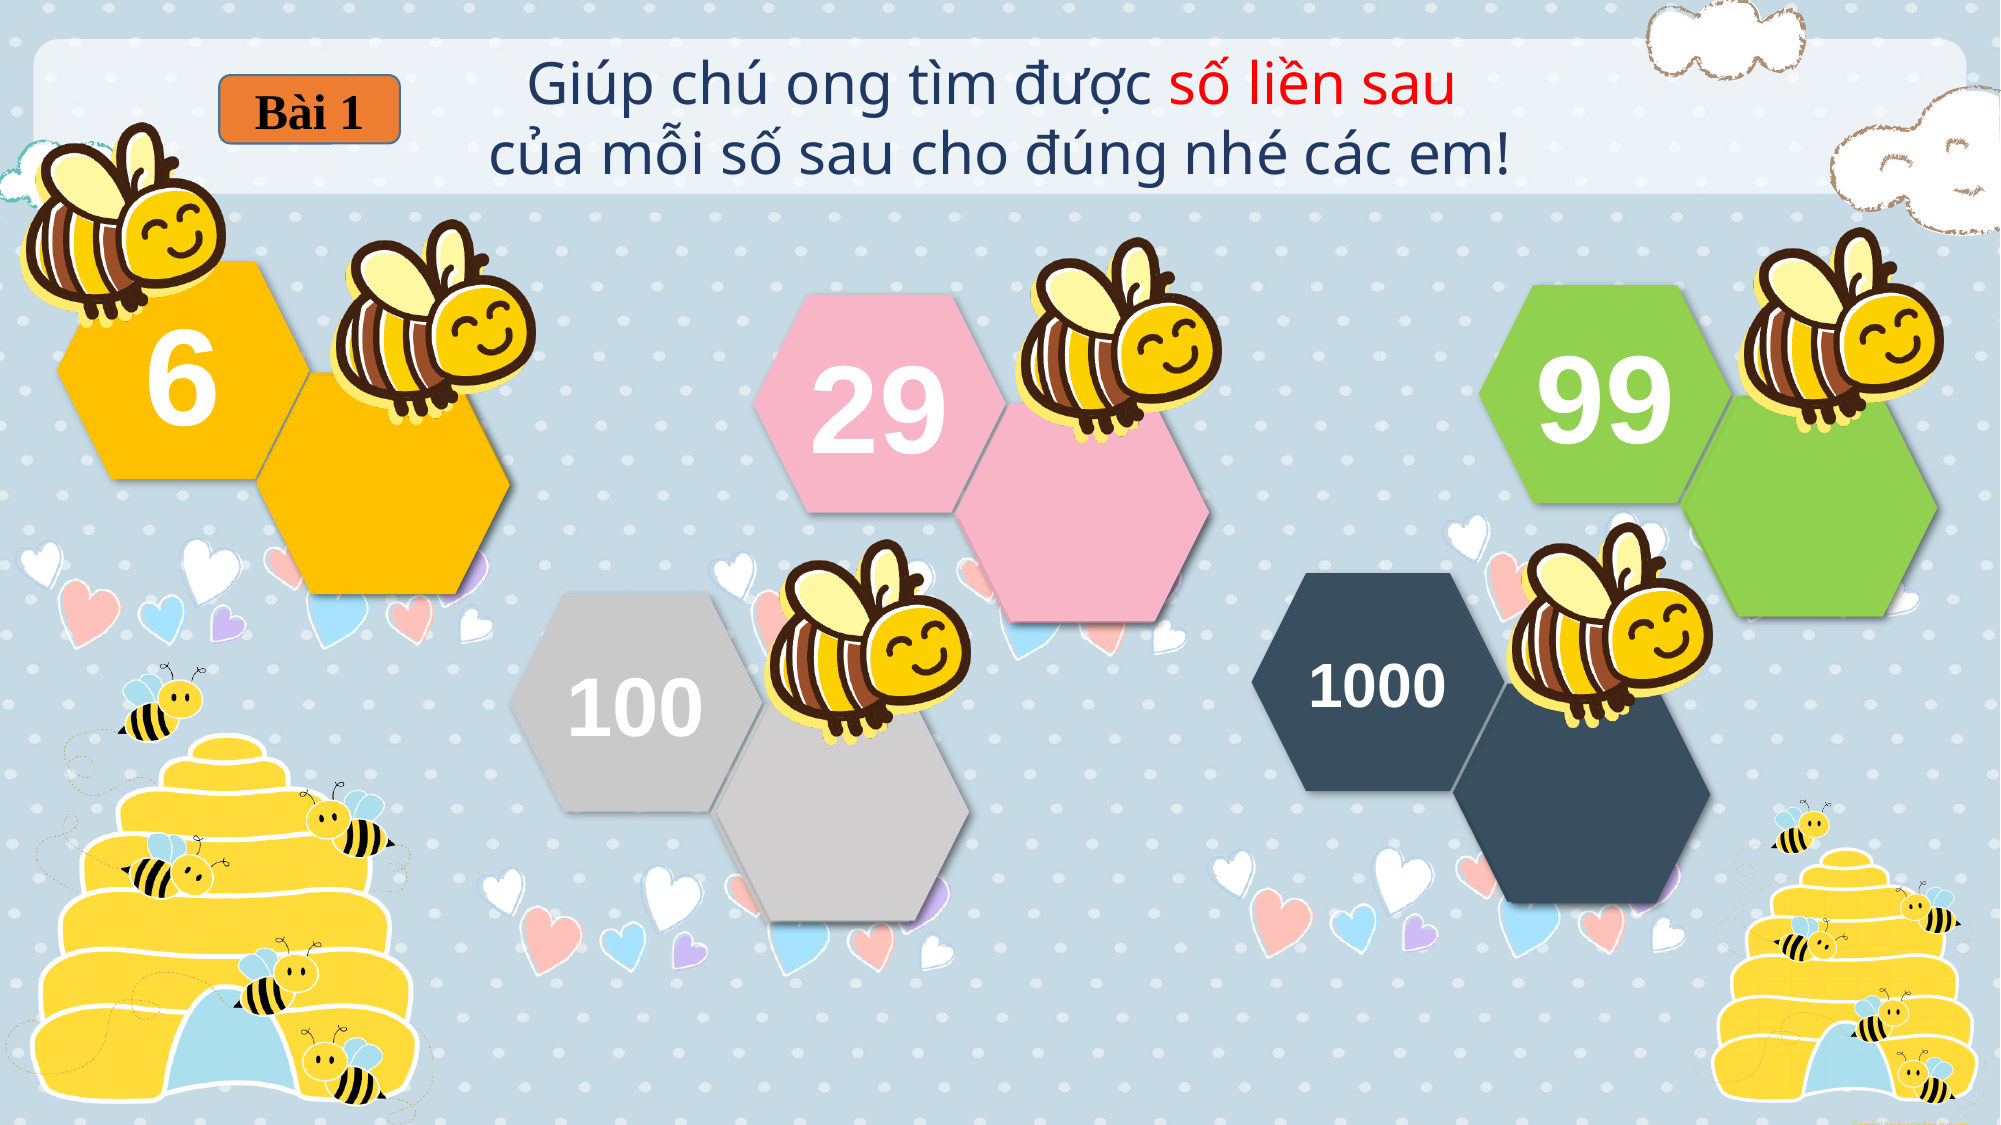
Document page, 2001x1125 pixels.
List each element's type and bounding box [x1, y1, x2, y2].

text_box [509, 593, 964, 923]
text_box [56, 261, 510, 591]
text_box [1933, 496, 1939, 519]
text_box [1706, 783, 1712, 799]
picture [0, 0, 2000, 1125]
text_box [1251, 573, 1706, 902]
text_box [752, 294, 1208, 624]
text_box [1478, 284, 1933, 614]
text_box [964, 798, 971, 825]
